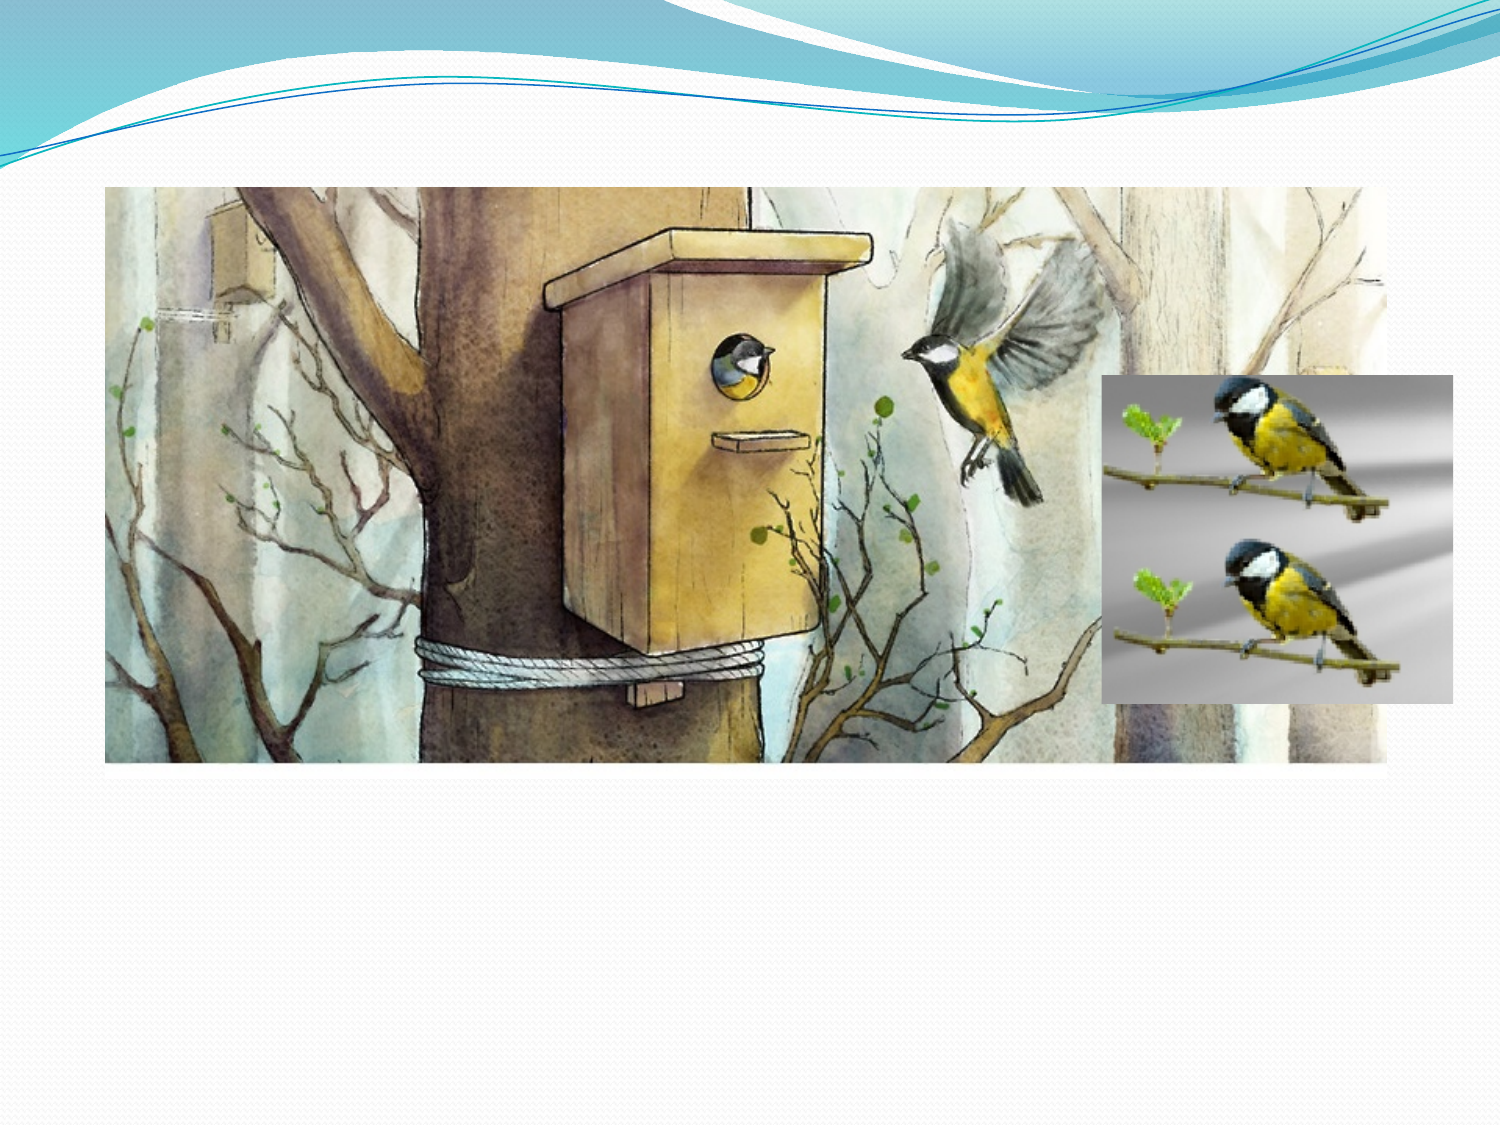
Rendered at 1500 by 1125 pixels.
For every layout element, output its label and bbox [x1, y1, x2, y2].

picture [58, 187, 1454, 938]
